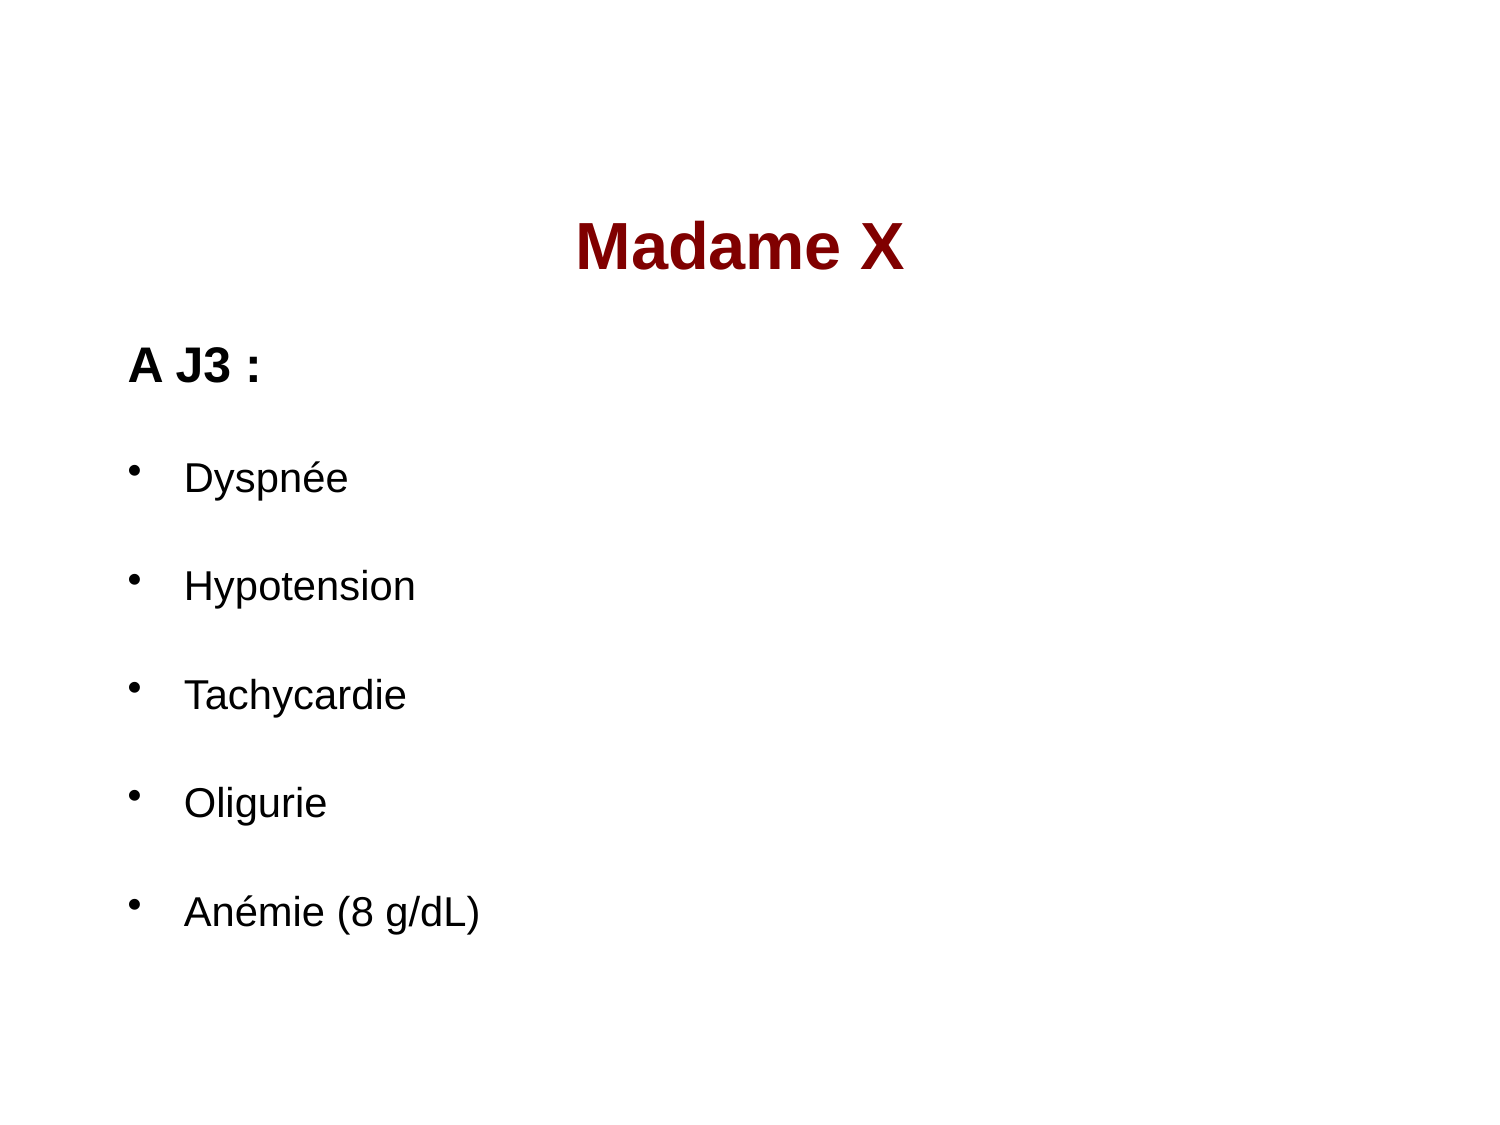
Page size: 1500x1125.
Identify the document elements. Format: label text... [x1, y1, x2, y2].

list A J3 : Dyspnée Hypotension Tachycardie Oligurie Anémie (8 g/dL) [112, 324, 1388, 1000]
title Madame X [112, 148, 1388, 324]
